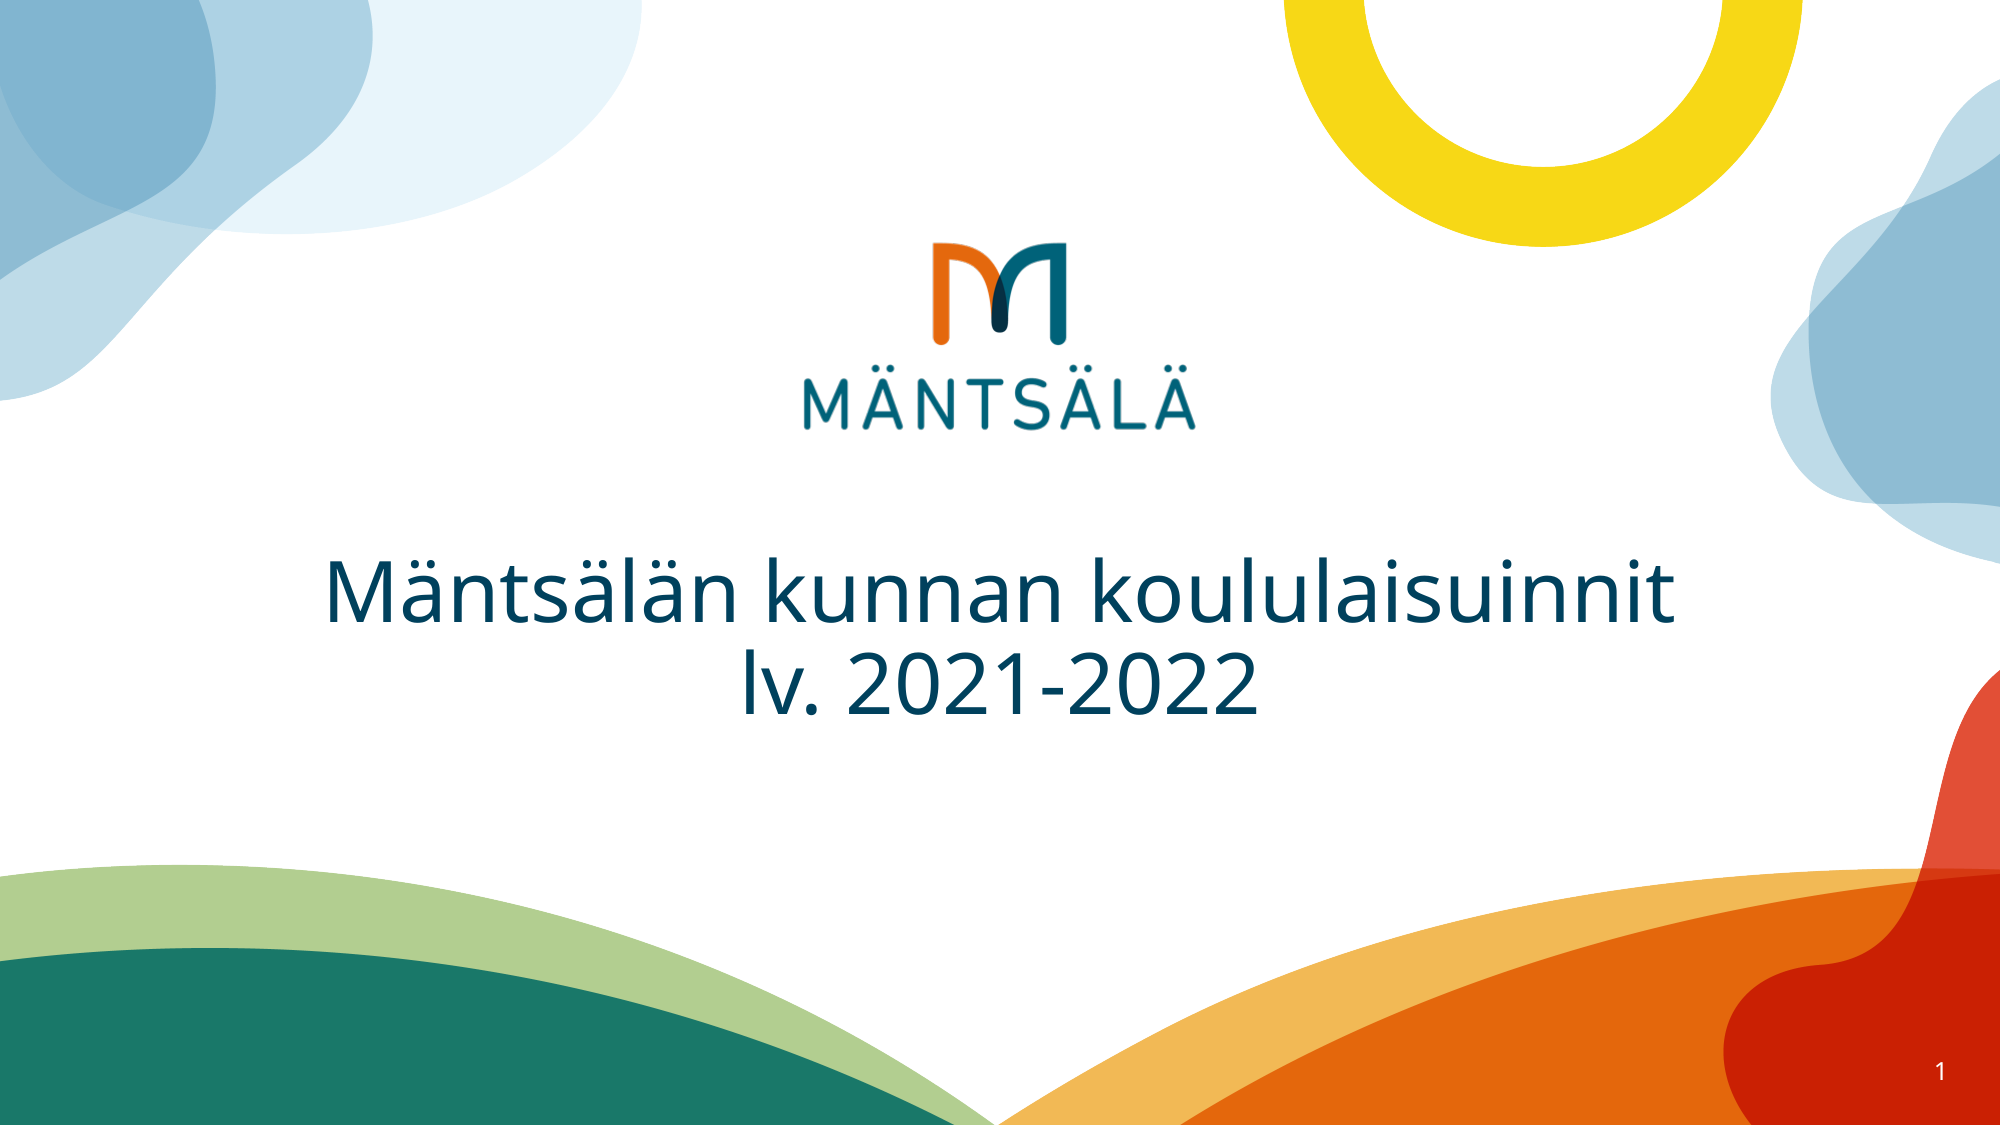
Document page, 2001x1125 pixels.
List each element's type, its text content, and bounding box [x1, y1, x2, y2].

title Mäntsälän kunnan koululaisuinnit lv. 2021-2022 [241, 541, 1759, 791]
slide_number 1 [1512, 1042, 1963, 1103]
picture [0, 0, 2000, 1125]
